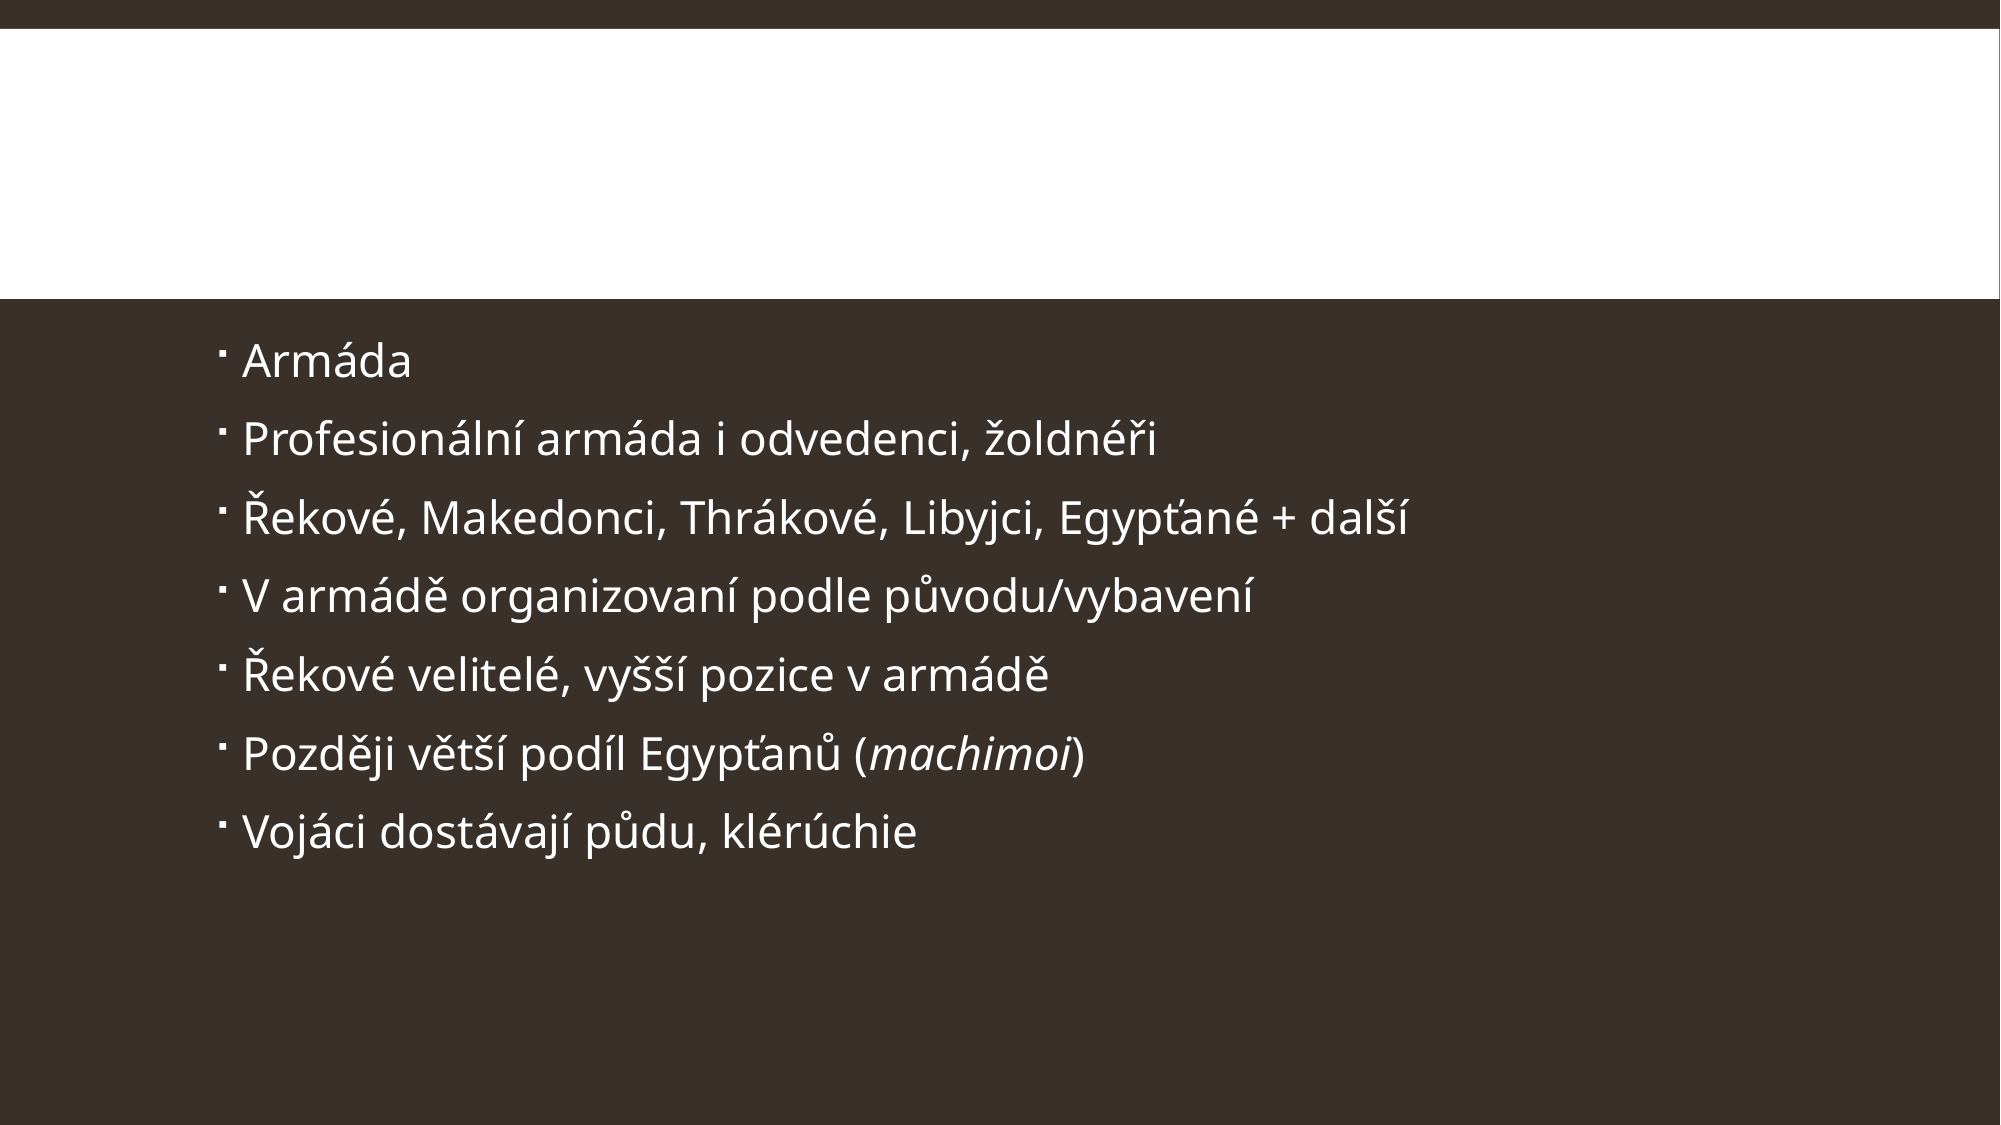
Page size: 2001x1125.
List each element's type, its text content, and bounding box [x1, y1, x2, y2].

list Armáda Profesionální armáda i odvedenci, žoldnéři Řekové, Makedonci, Thrákové, Libyjci, Egypťané + další V armádě organizovaní podle původu/vybavení Řekové velitelé, vyšší pozice v armádě Později větší podíl Egypťanů (machimoi) Vojáci dostávají půdu, klérúchie [197, 329, 1803, 1020]
